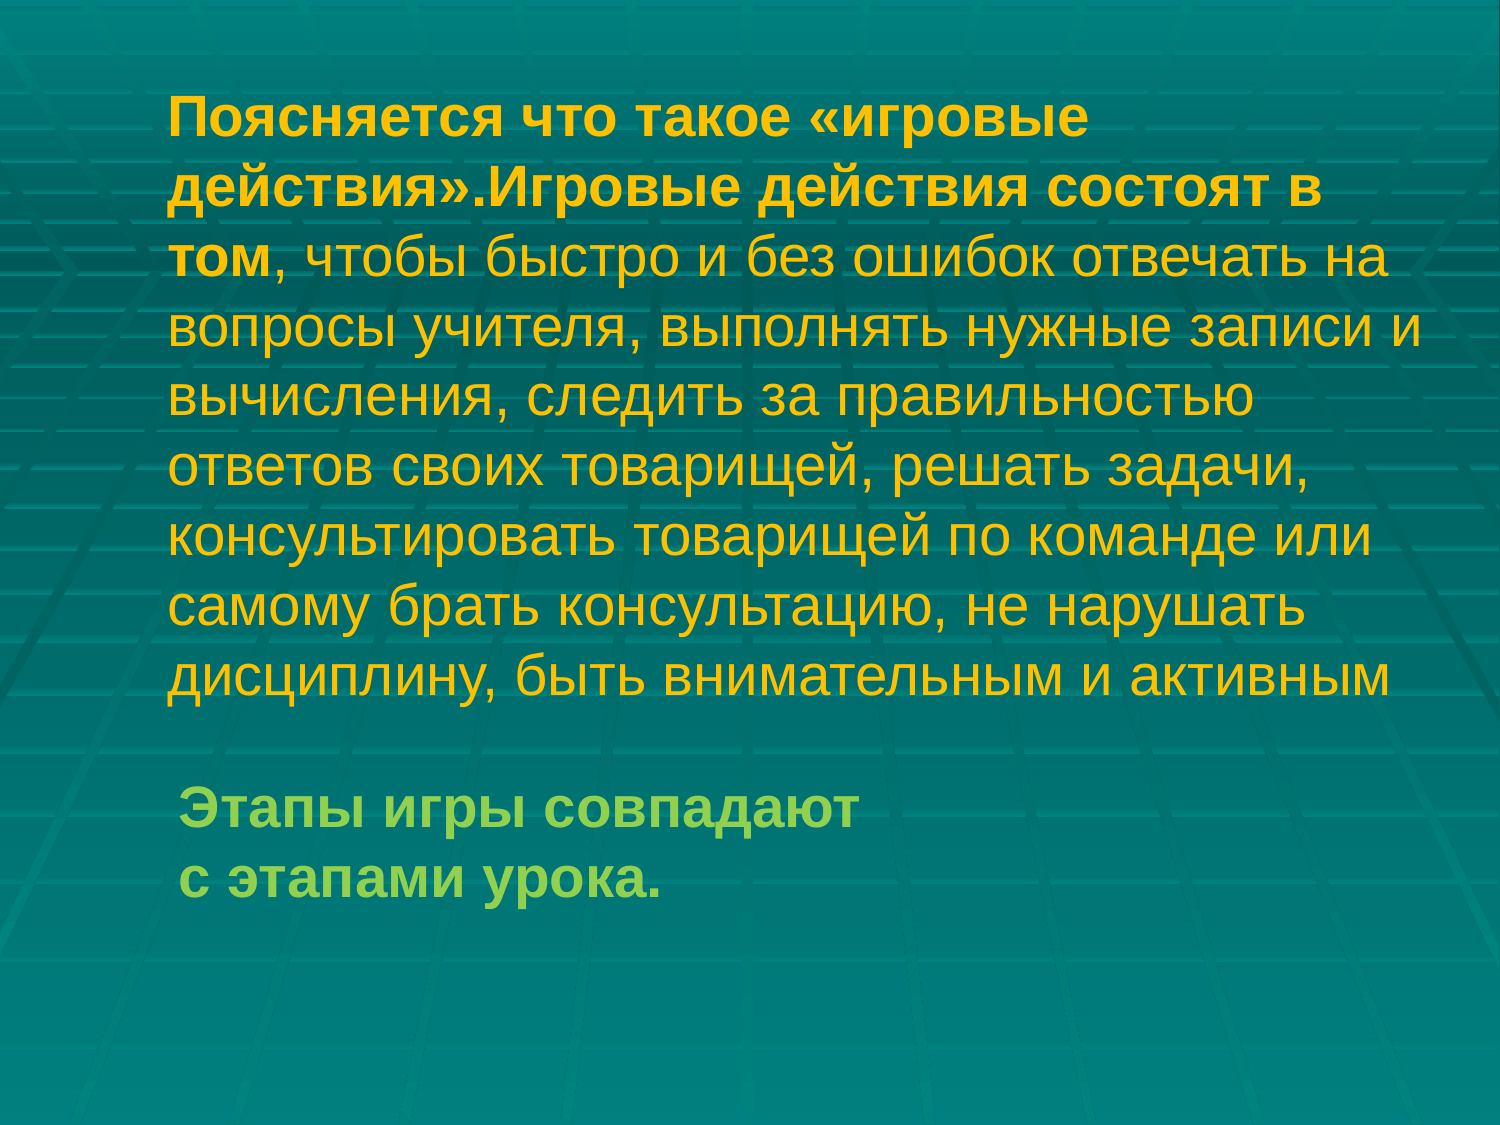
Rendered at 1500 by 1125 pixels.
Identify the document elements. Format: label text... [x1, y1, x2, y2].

text_box Поясняется что такое «игровые действия».Игровые действия состоят в том, чтобы быстро и без ошибок отвечать на вопросы учителя, выполнять нужные записи и вычисления, следить за правильностью ответов своих товарищей, решать задачи, консультировать товарищей по команде или самому брать консультацию, не нарушать дисциплину, быть внимательным и активным [152, 70, 1465, 925]
text_box Этапы игры совпадают с этапами урока. [163, 761, 914, 917]
